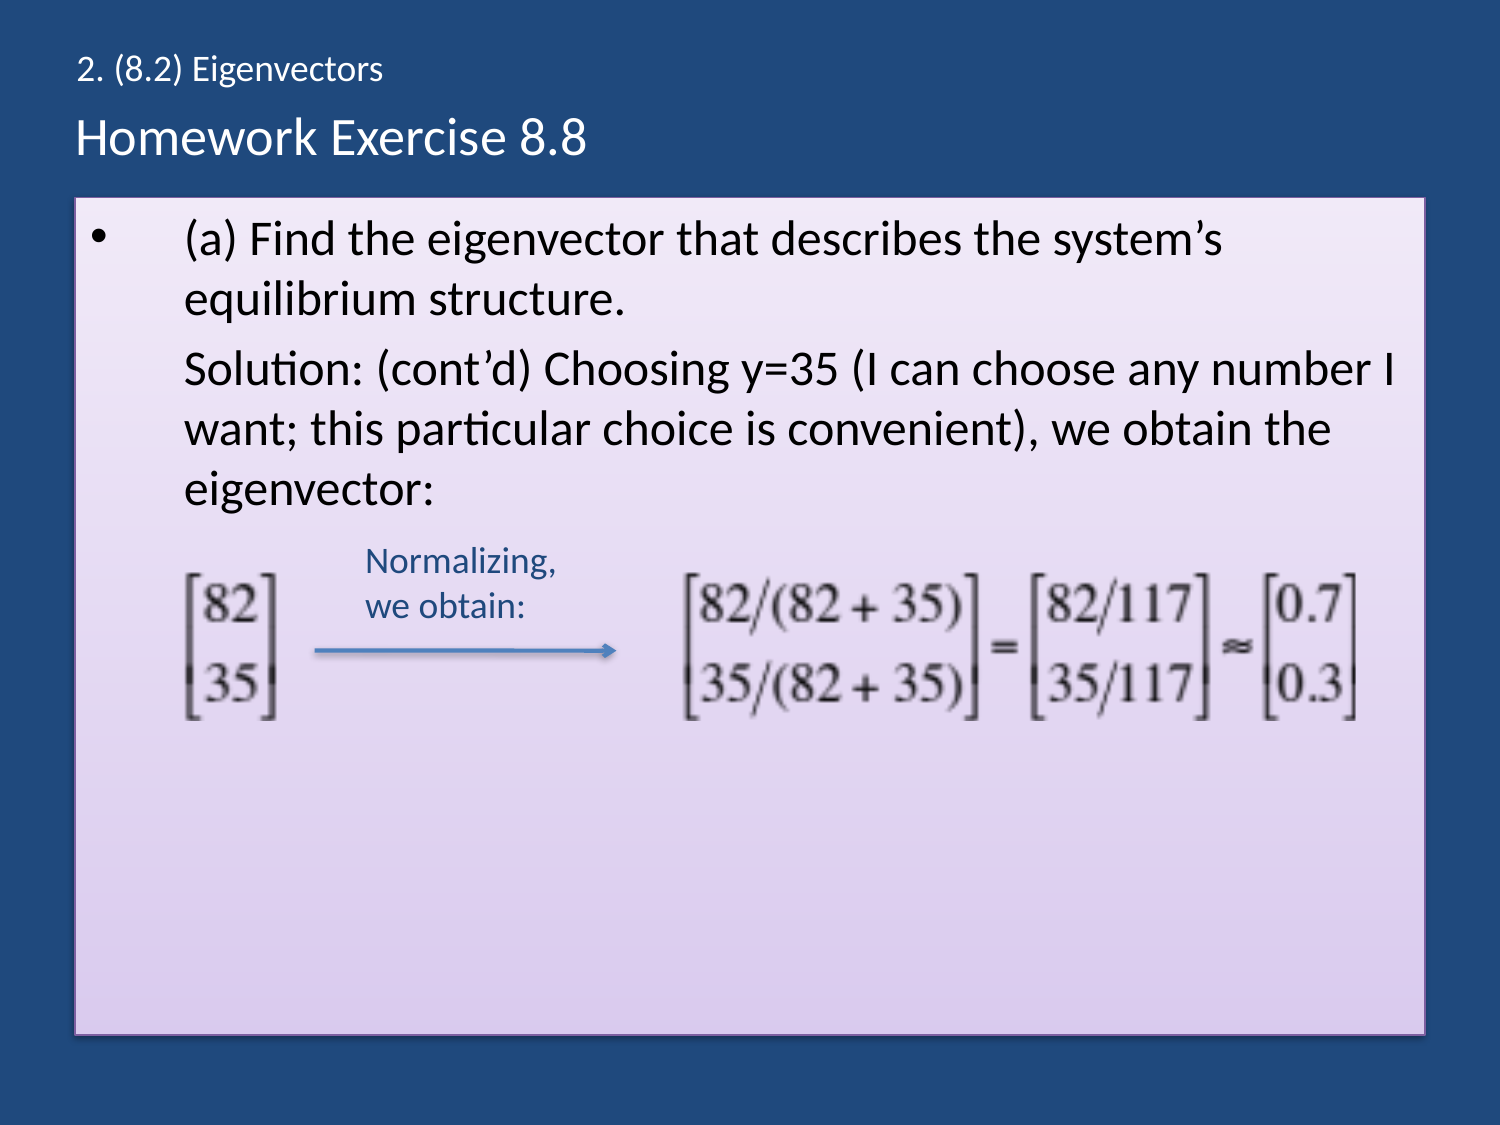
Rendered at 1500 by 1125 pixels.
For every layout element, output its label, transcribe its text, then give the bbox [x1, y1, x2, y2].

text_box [678, 571, 1356, 721]
list (a) Find the eigenvector that describes the system’s equilibrium structure. Solution: (cont’d) Choosing y=35 (I can choose any number I want; this particular choice is convenient), we obtain the eigenvector: [74, 197, 1426, 1036]
title Homework Exercise 8.8 [60, 93, 1411, 175]
text_box Normalizing, we obtain: [350, 529, 581, 634]
text_box 2. (8.2) Eigenvectors [61, 36, 1402, 96]
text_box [180, 571, 278, 721]
